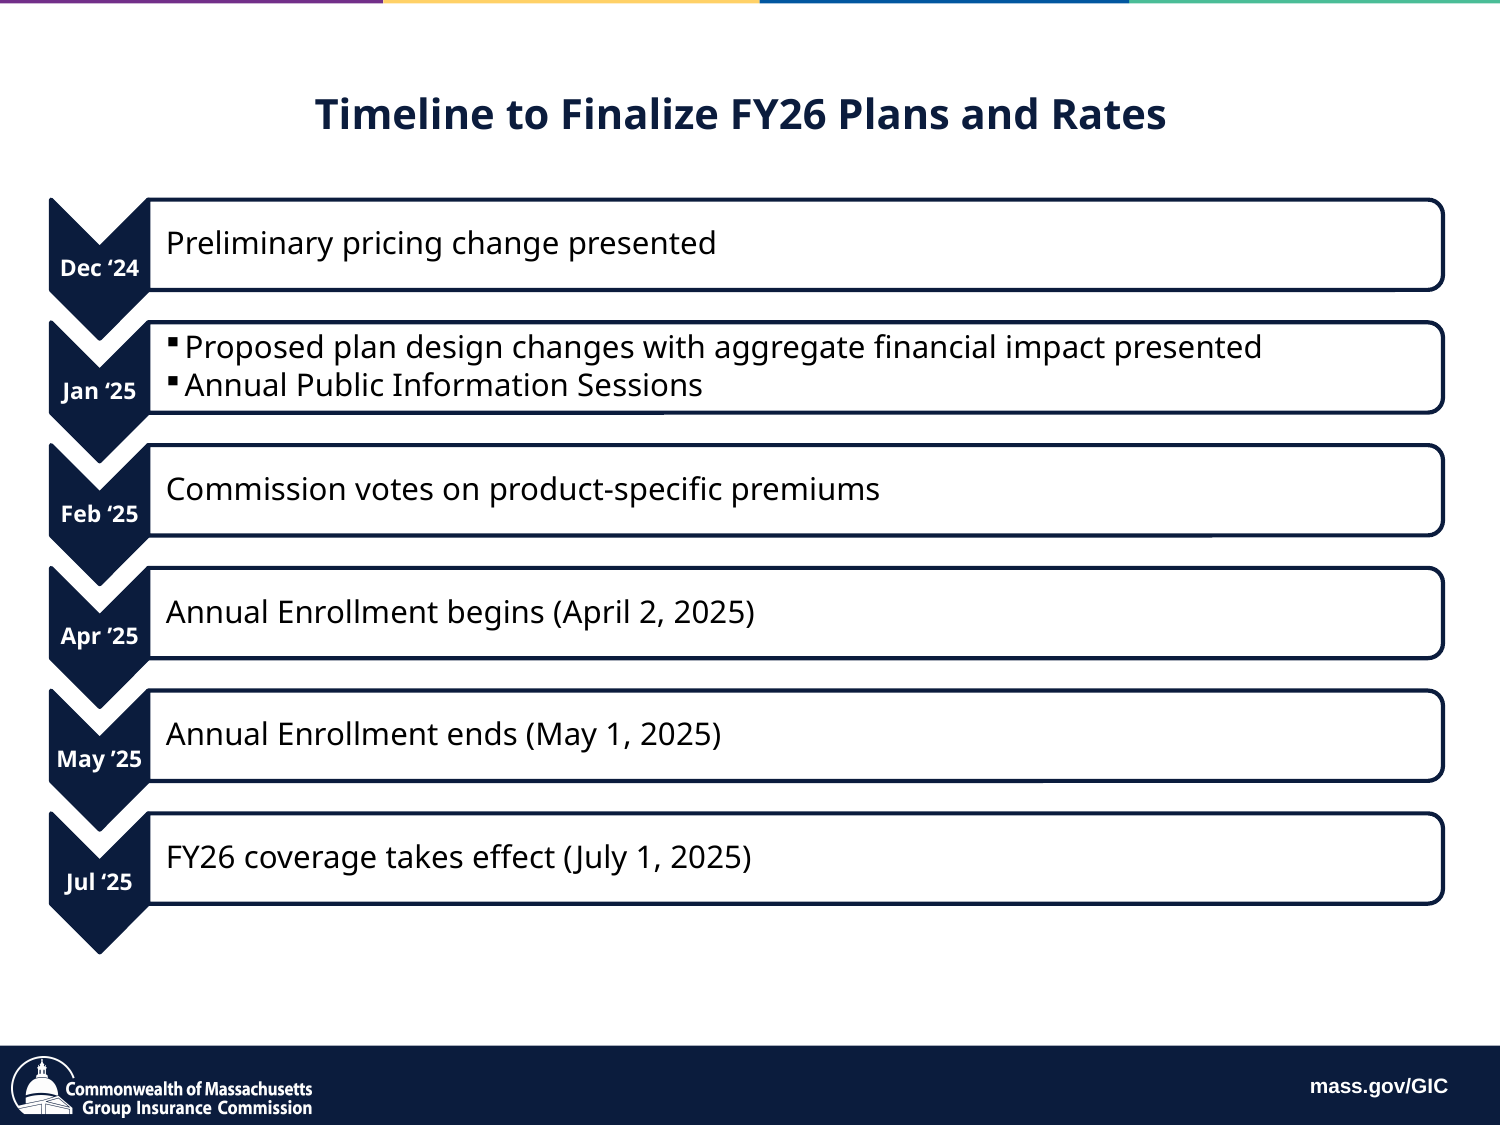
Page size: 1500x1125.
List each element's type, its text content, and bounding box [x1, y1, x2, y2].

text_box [50, 199, 1444, 953]
picture [11, 1056, 312, 1118]
text_box Timeline to Finalize FY26 Plans and Rates [0, 79, 1491, 146]
